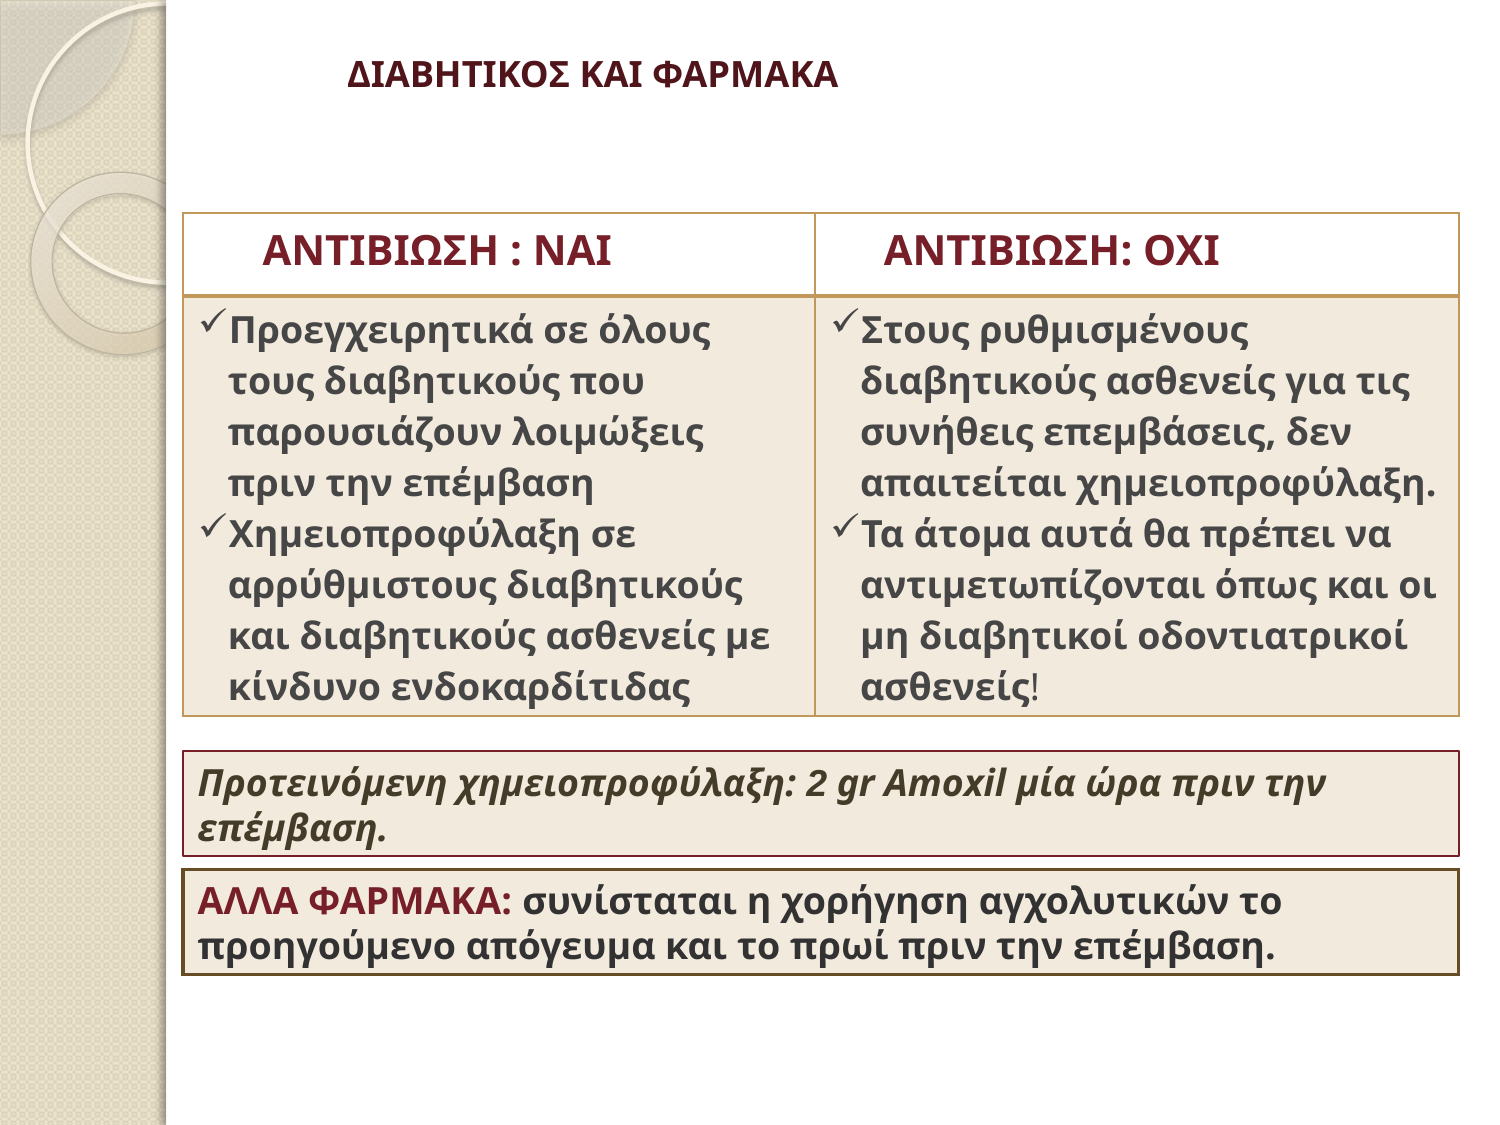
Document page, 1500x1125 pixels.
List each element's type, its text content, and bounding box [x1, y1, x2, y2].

table_header ΑΝΤΙΒΙΩΣΗ : ΝΑΙ [184, 214, 814, 294]
text_box Προτεινόμενη χημειοπροφύλαξη: 2 gr Amoxil μία ώρα πριν την επέμβαση. [182, 751, 1459, 857]
table_cell Στους ρυθμισμένους διαβητικούς ασθενείς για τις συνήθεις επεμβάσεις, δεν απαιτείται χημειοπροφύλαξη. Τα άτομα αυτά θα πρέπει να αντιμετωπίζονται όπως και οι μη διαβητικοί οδοντιατρικοί ασθενείς! [816, 298, 1458, 715]
text_box ΑΛΛΑ ΦΑΡΜΑΚΑ: συνίσταται η χορήγηση αγχολυτικών το προηγούμενο απόγευμα και το πρωί πριν την επέμβαση. [182, 869, 1459, 975]
table_header ΑΝΤΙΒΙΩΣΗ: ΟΧΙ [816, 214, 1458, 294]
title ΔΙΑΒΗΤΙΚΟΣ ΚΑΙ ΦΑΡΜΑΚΑ [218, 0, 1439, 102]
table_cell Προεγχειρητικά σε όλους τους διαβητικούς που παρουσιάζουν λοιμώξεις πριν την επέμβαση Χημειοπροφύλαξη σε αρρύθμιστους διαβητικούς και διαβητικούς ασθενείς με κίνδυνο ενδοκαρδίτιδας [184, 298, 814, 715]
